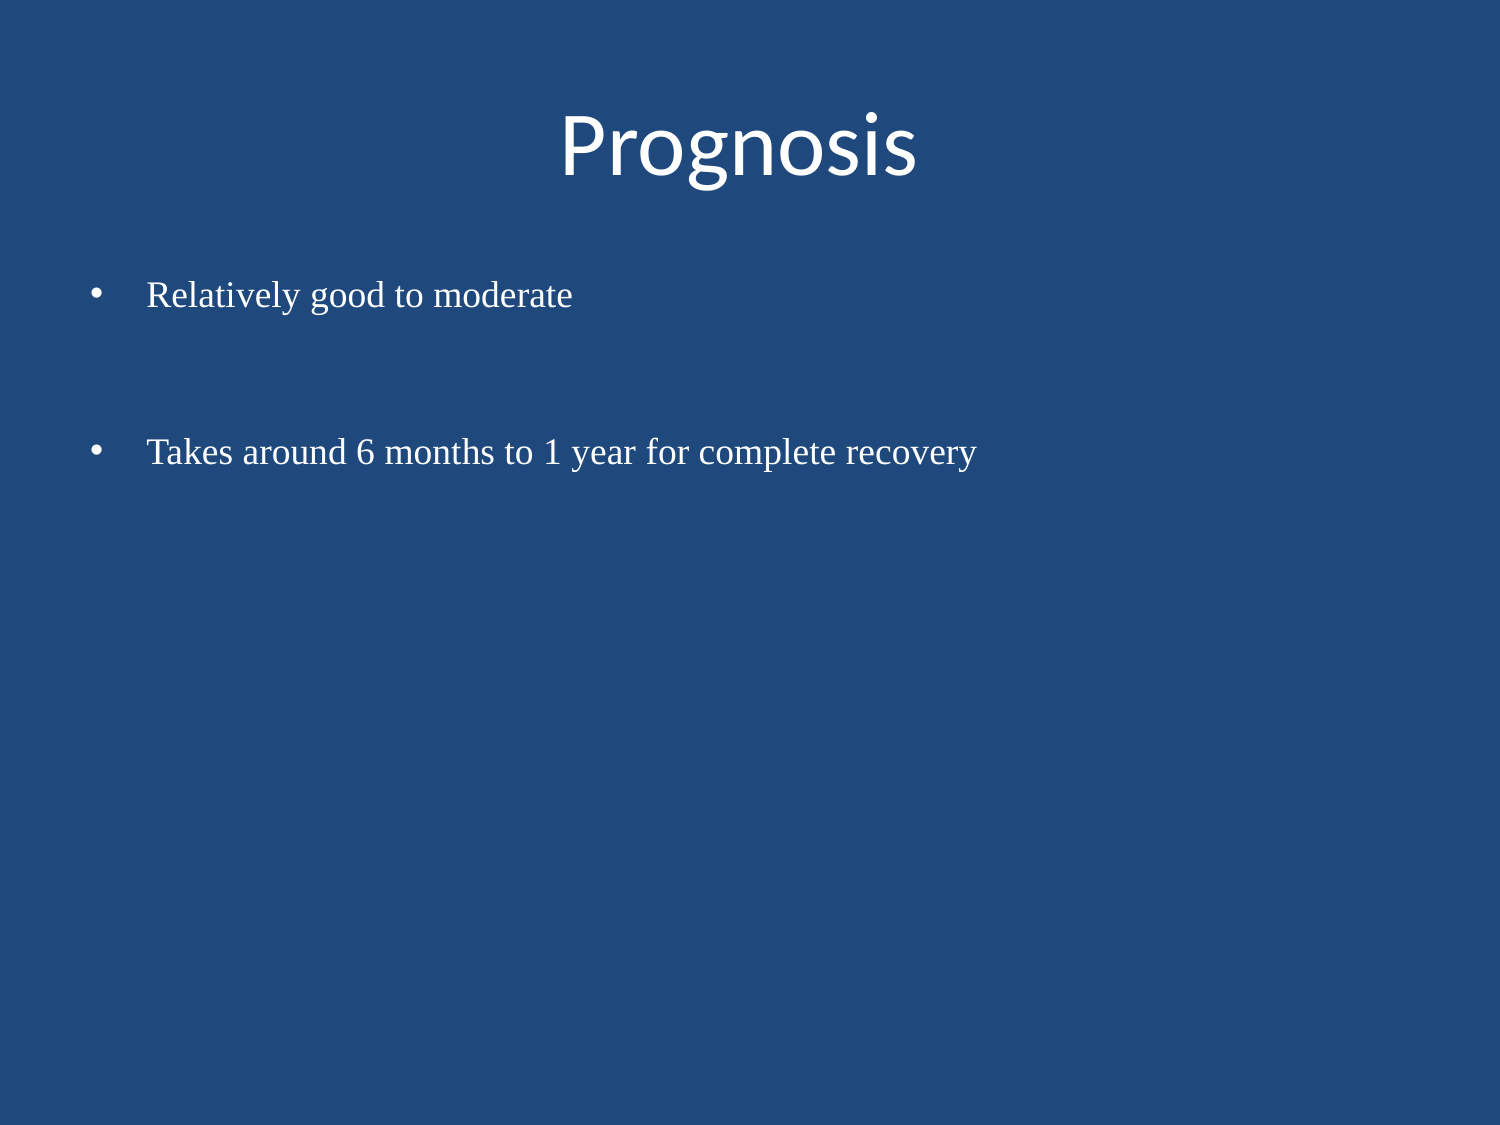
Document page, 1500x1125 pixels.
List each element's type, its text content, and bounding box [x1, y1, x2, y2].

title Prognosis [75, 45, 1425, 233]
list Relatively good to moderate Takes around 6 months to 1 year for complete recovery [75, 262, 1425, 1005]
